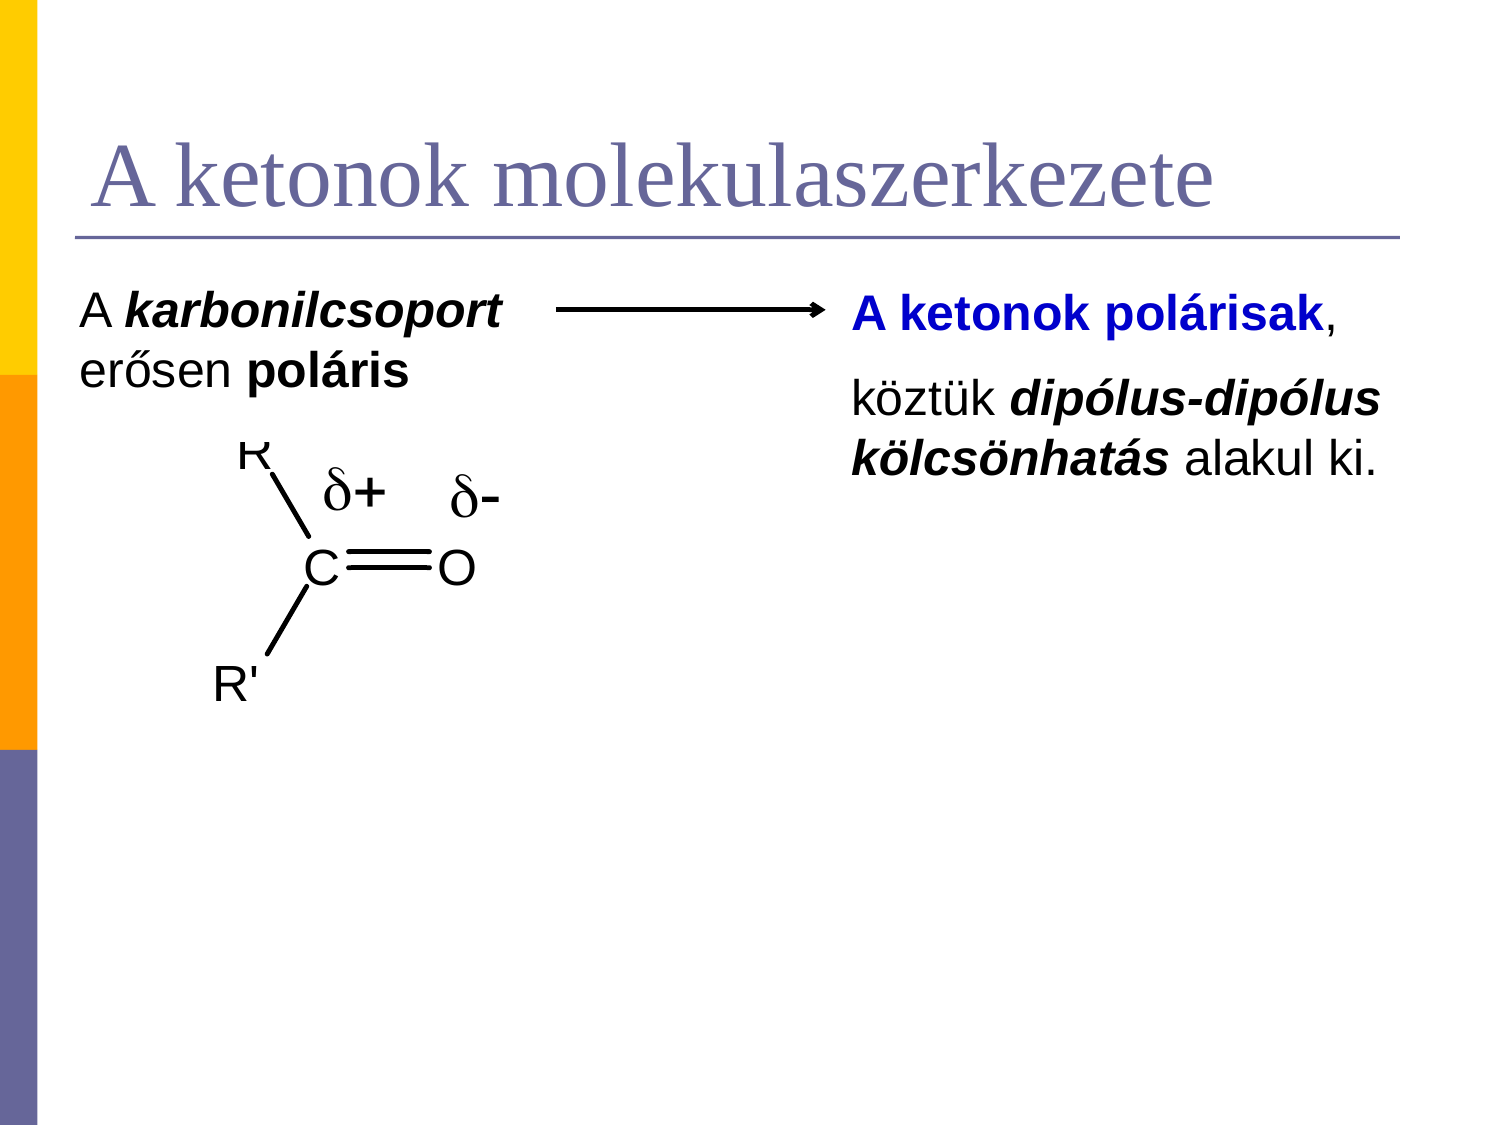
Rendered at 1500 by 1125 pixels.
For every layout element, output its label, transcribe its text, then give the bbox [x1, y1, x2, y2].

title A ketonok molekulaszerkezete [75, 45, 1425, 233]
text_box A ketonok polárisak, köztük dipólus-dipólus kölcsönhatás alakul ki. [836, 272, 1471, 493]
text_box A karbonilcsoport erősen poláris [65, 269, 631, 405]
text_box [202, 442, 523, 740]
